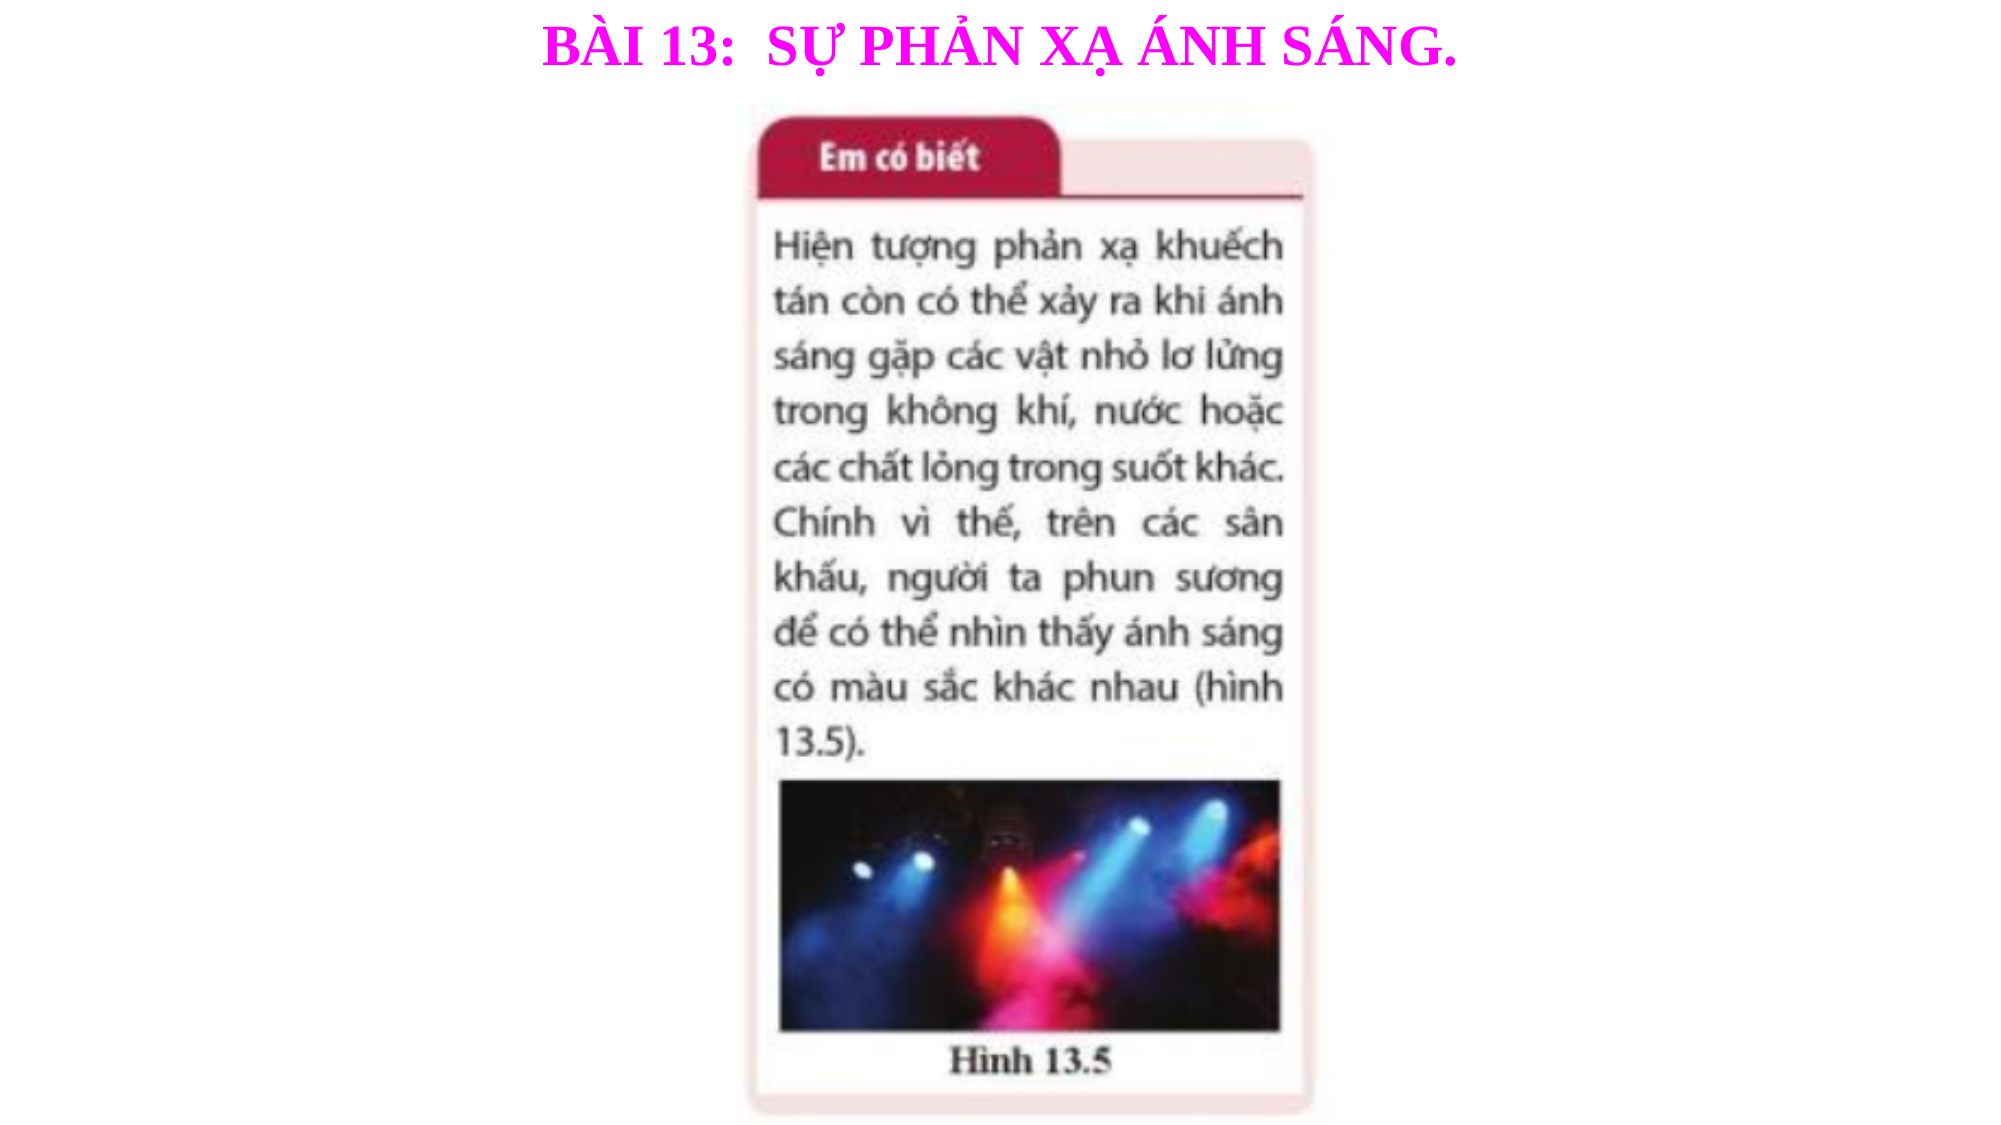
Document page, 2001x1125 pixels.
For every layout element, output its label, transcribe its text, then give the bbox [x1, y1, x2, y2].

text_box BÀI 13: SỰ PHẢN XẠ ÁNH SÁNG. [0, 0, 2000, 85]
picture [735, 89, 1339, 1125]
